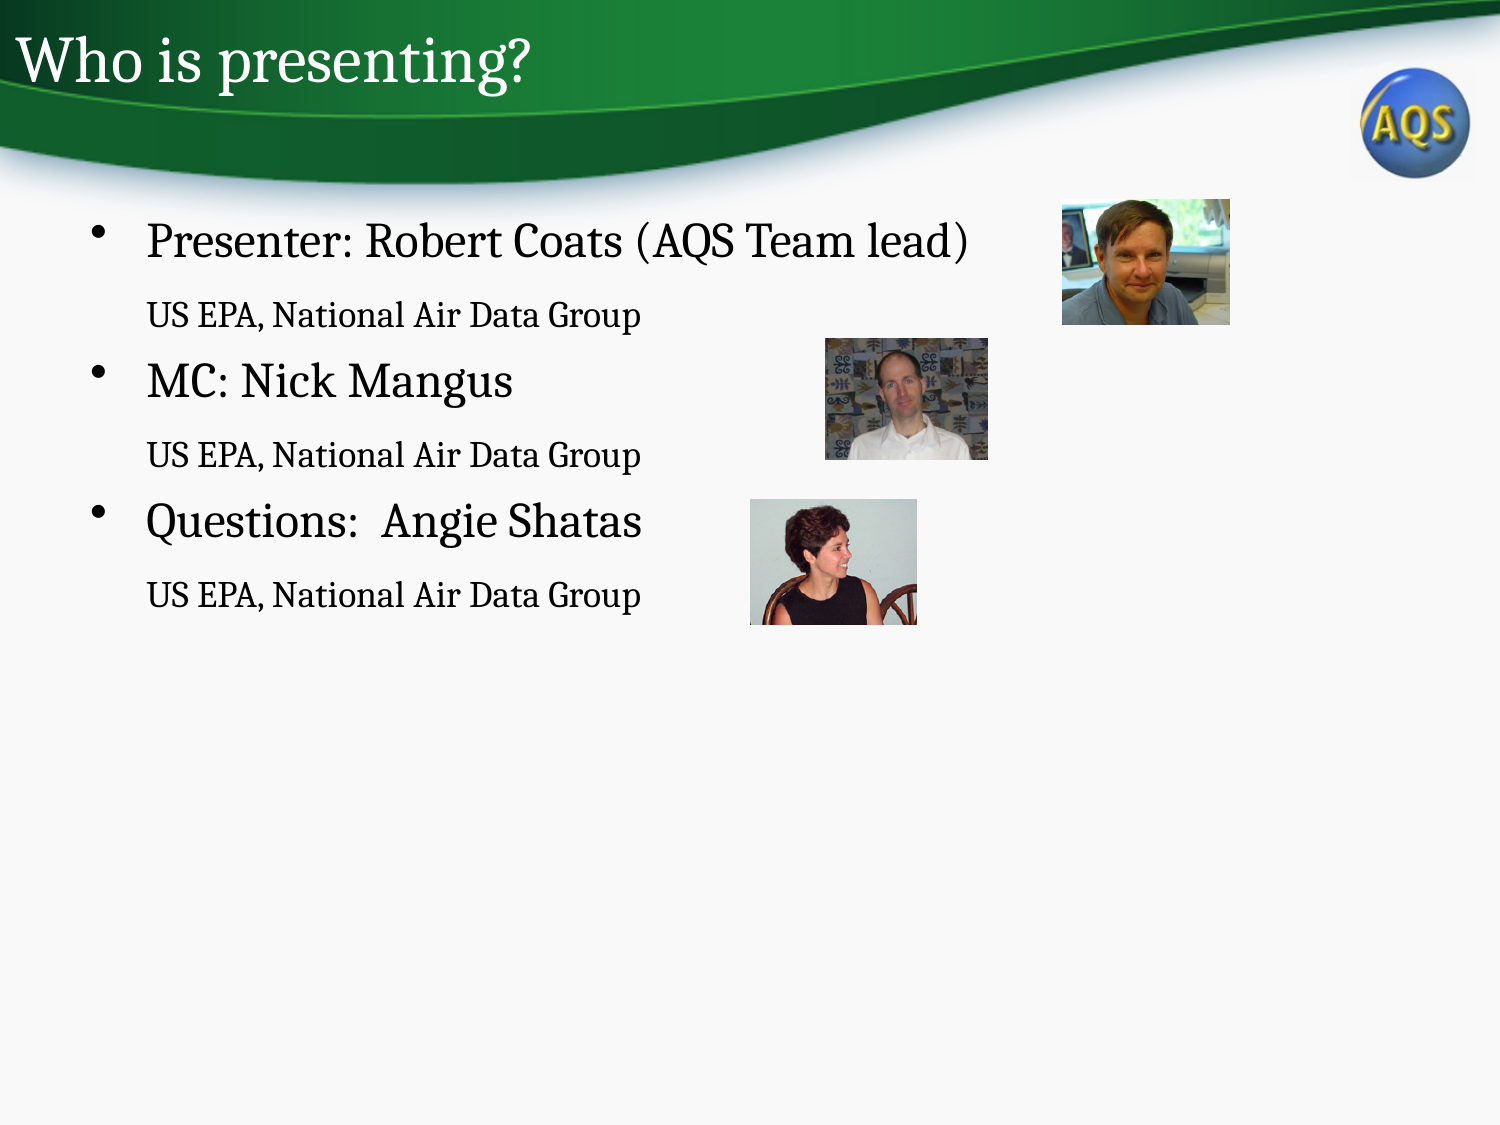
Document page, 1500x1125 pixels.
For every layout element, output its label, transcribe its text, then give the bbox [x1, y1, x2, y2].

list Presenter: Robert Coats (AQS Team lead) US EPA, National Air Data Group MC: Nick Mangus US EPA, National Air Data Group Questions: Angie Shatas US EPA, National Air Data Group [74, 199, 1088, 971]
title Who is presenting? [0, 0, 1351, 113]
picture [0, 0, 1500, 1125]
